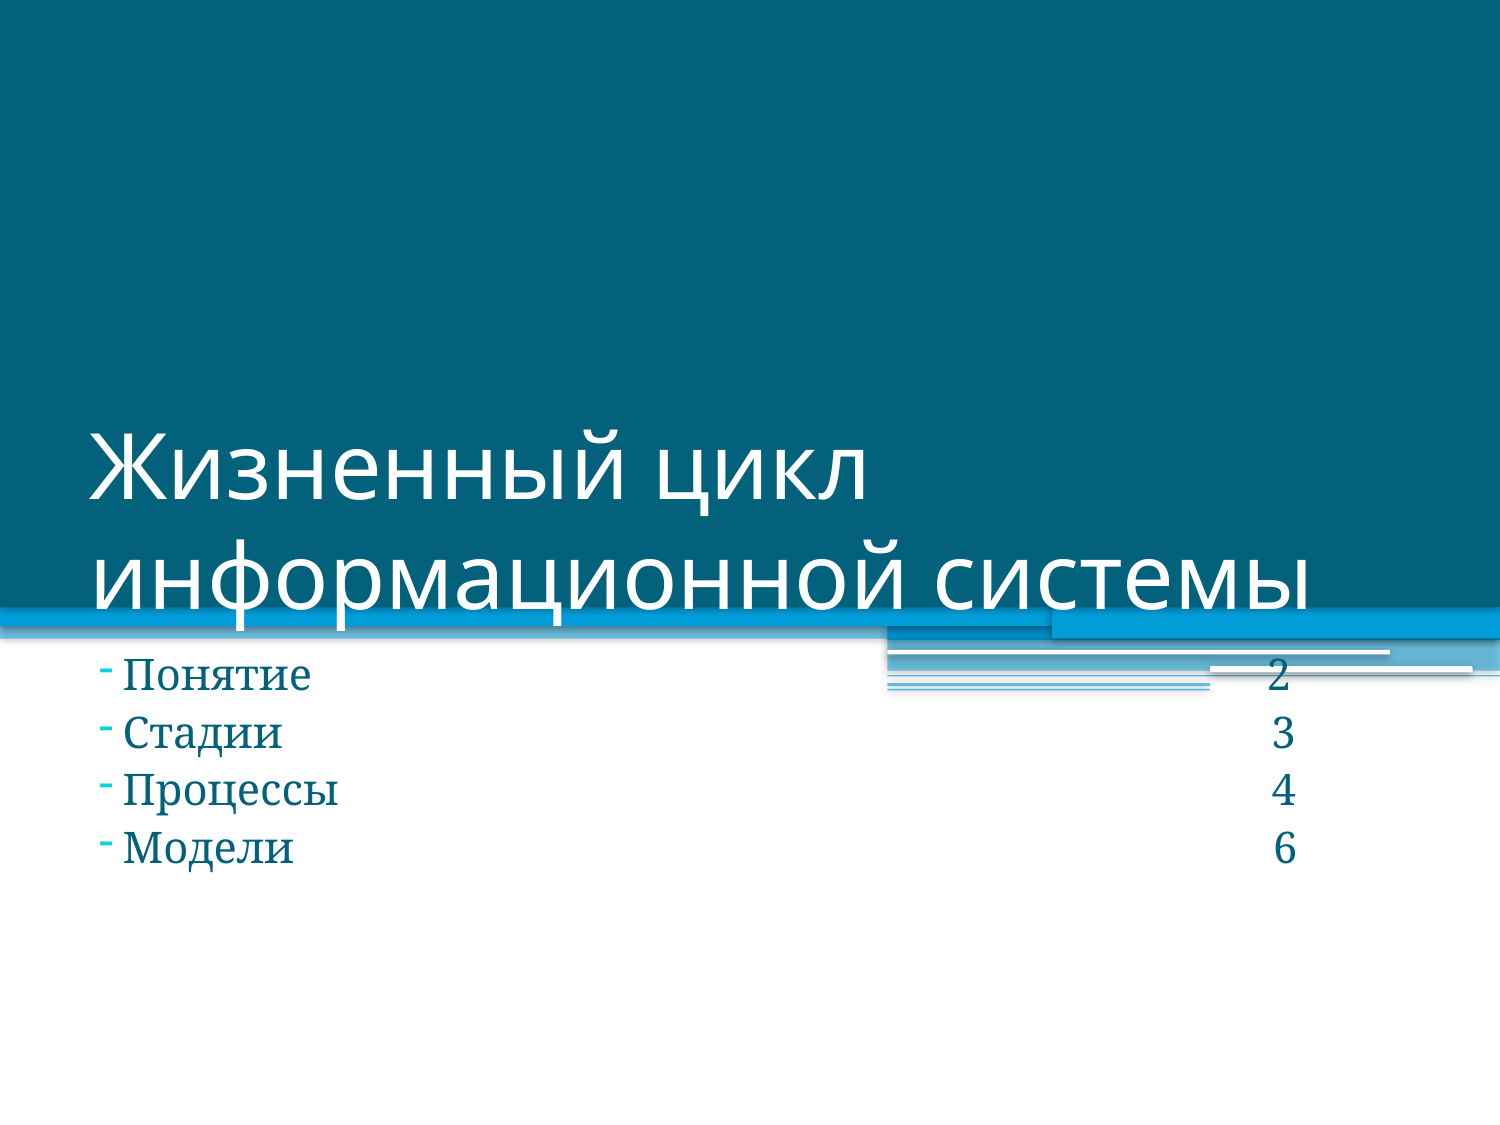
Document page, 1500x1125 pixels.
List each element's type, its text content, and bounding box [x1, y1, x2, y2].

title Жизненный цикл информационной системы [75, 394, 1463, 636]
subtitle Понятие 2 Стадии 3 Процессы 4 Модели 6 [75, 639, 1412, 928]
